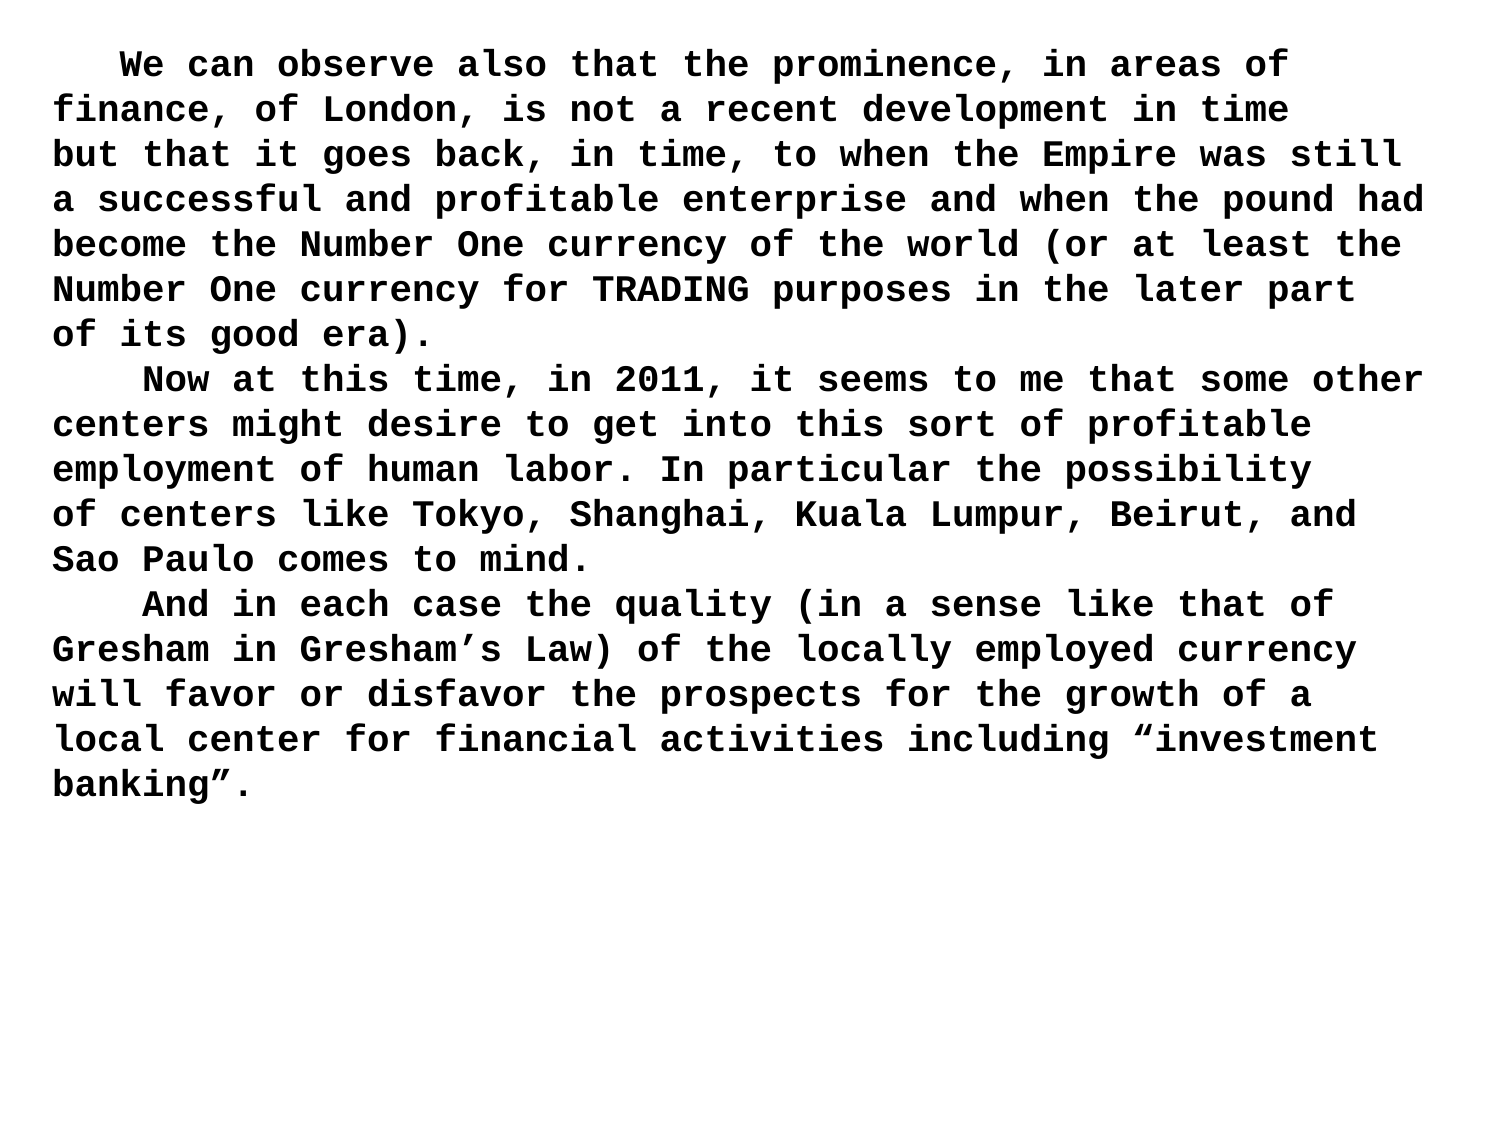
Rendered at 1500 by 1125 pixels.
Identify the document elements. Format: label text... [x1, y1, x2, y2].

text_box We can observe also that the prominence, in areas of finance, of London, is not a recent development in time but that it goes back, in time, to when the Empire was still a successful and profitable enterprise and when the pound had become the Number One currency of the world (or at least the Number One currency for TRADING purposes in the later part of its good era). Now at this time, in 2011, it seems to me that some other centers might desire to get into this sort of profitable employment of human labor. In particular the possibility of centers like Tokyo, Shanghai, Kuala Lumpur, Beirut, and Sao Paulo comes to mind. And in each case the quality (in a sense like that of Gresham in Gresham’s Law) of the locally employed currency will favor or disfavor the prospects for the growth of a local center for financial activities including “investment banking”. [37, 31, 1464, 812]
